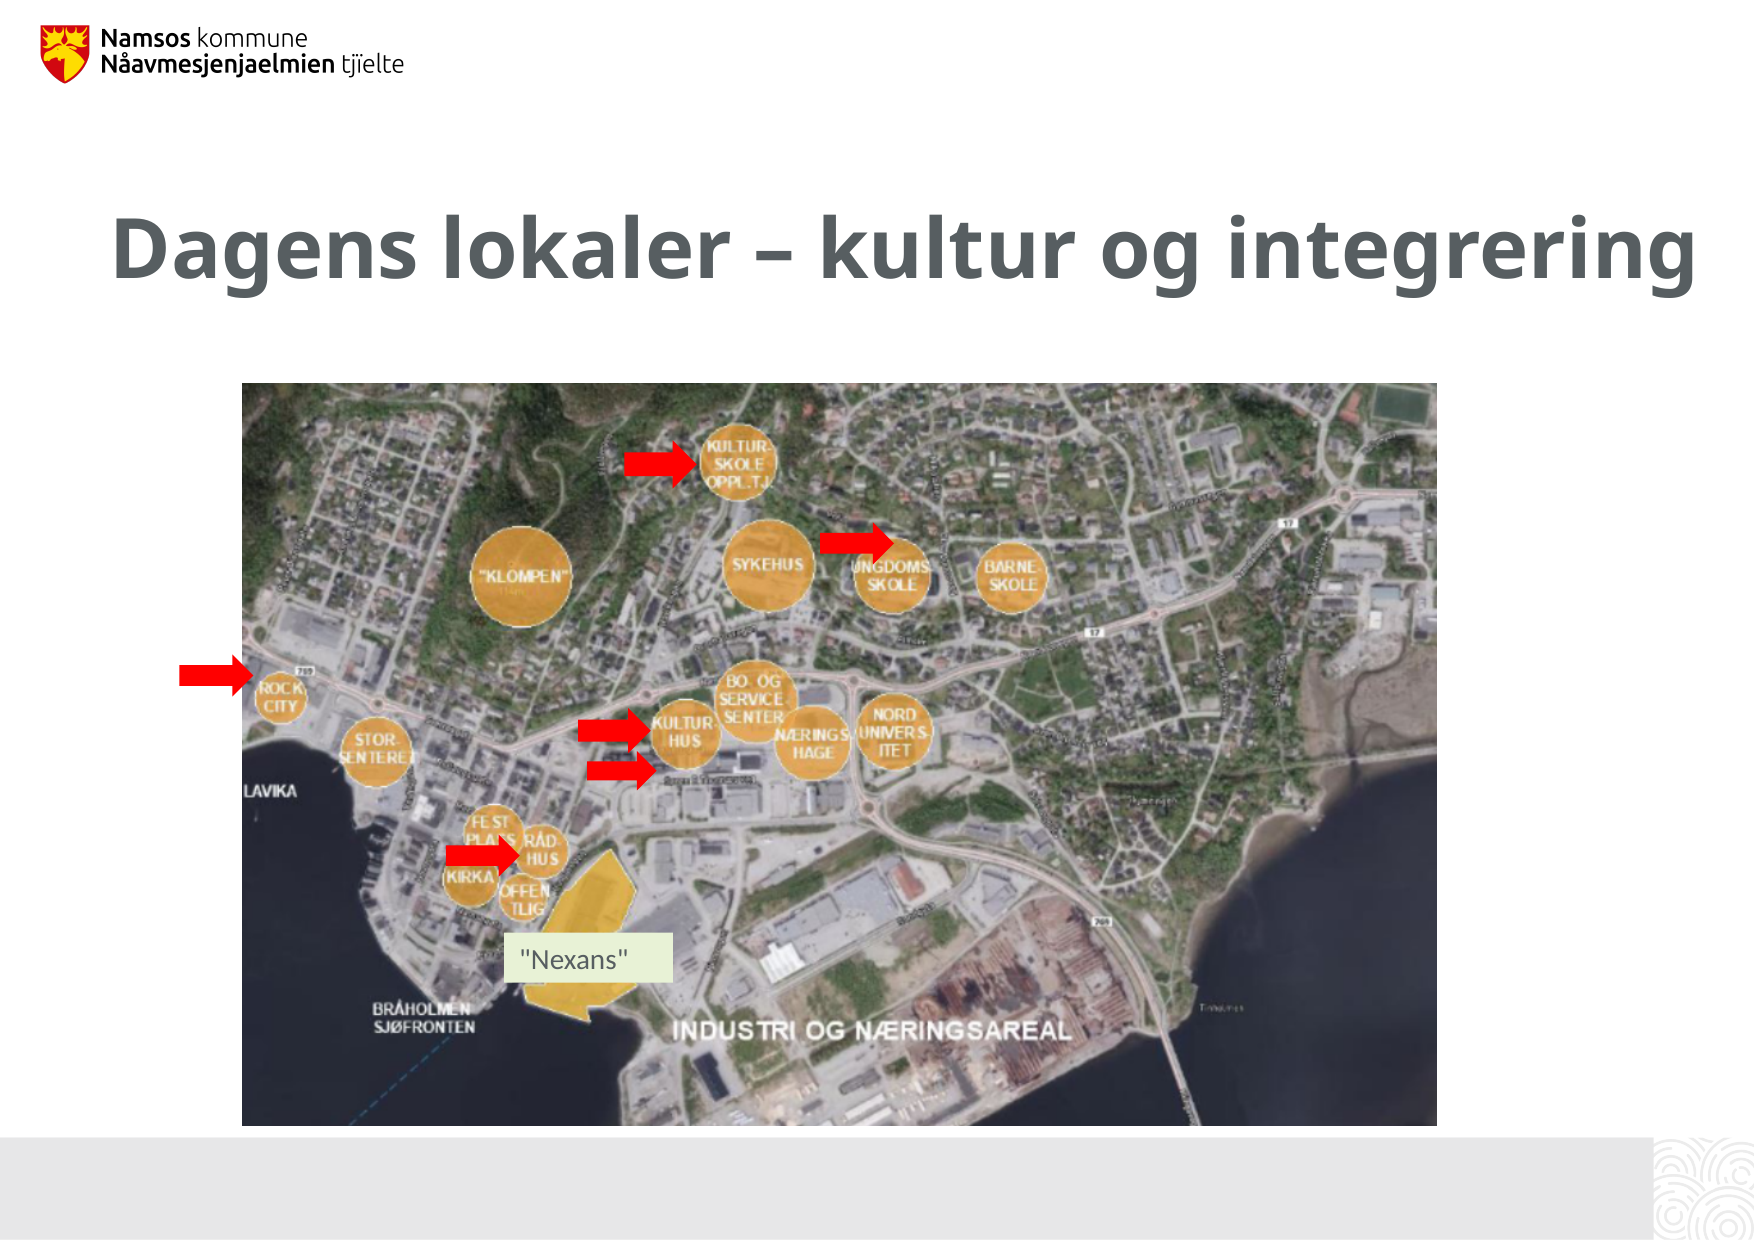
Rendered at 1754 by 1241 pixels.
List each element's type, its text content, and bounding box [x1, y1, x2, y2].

picture [0, 1137, 1754, 1240]
text_box [179, 654, 242, 697]
text_box Dagens lokaler – kultur og integrering [94, 198, 1719, 361]
picture [40, 25, 404, 84]
picture [242, 383, 1437, 1126]
